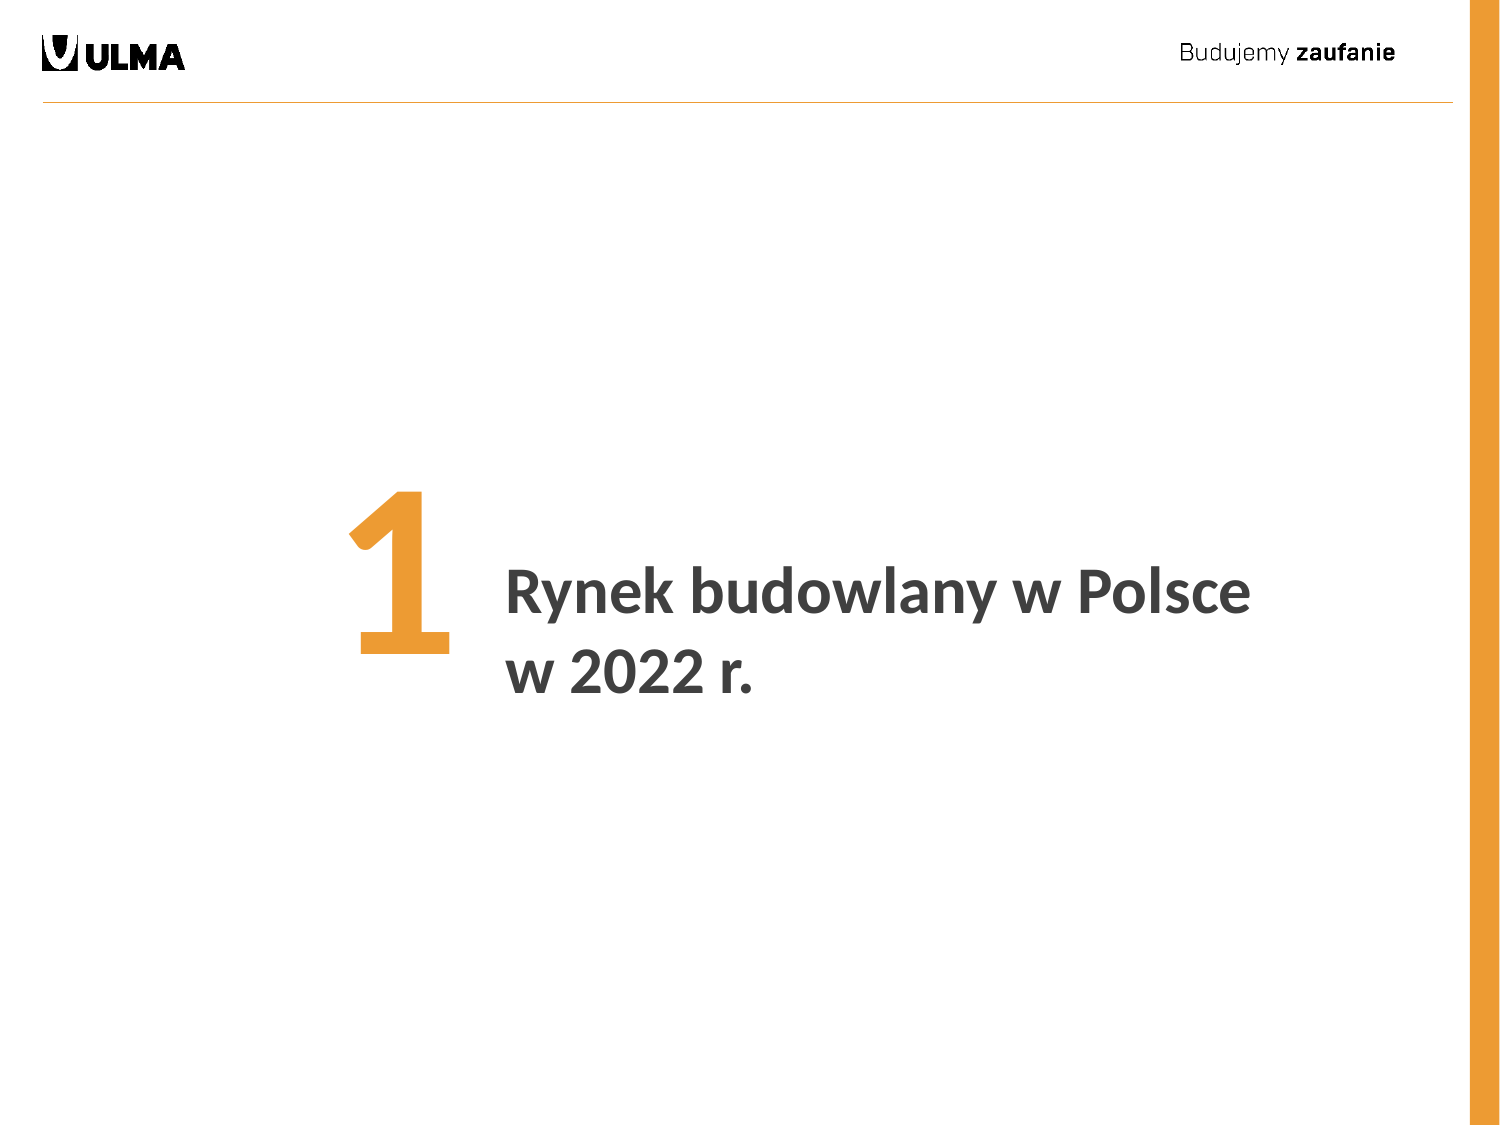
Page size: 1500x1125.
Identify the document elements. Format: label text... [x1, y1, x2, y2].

picture [42, 35, 185, 71]
list 1 [112, 397, 474, 693]
picture [1163, 11, 1412, 95]
list Rynek budowlany w Polsce w 2022 r. [490, 539, 1294, 693]
